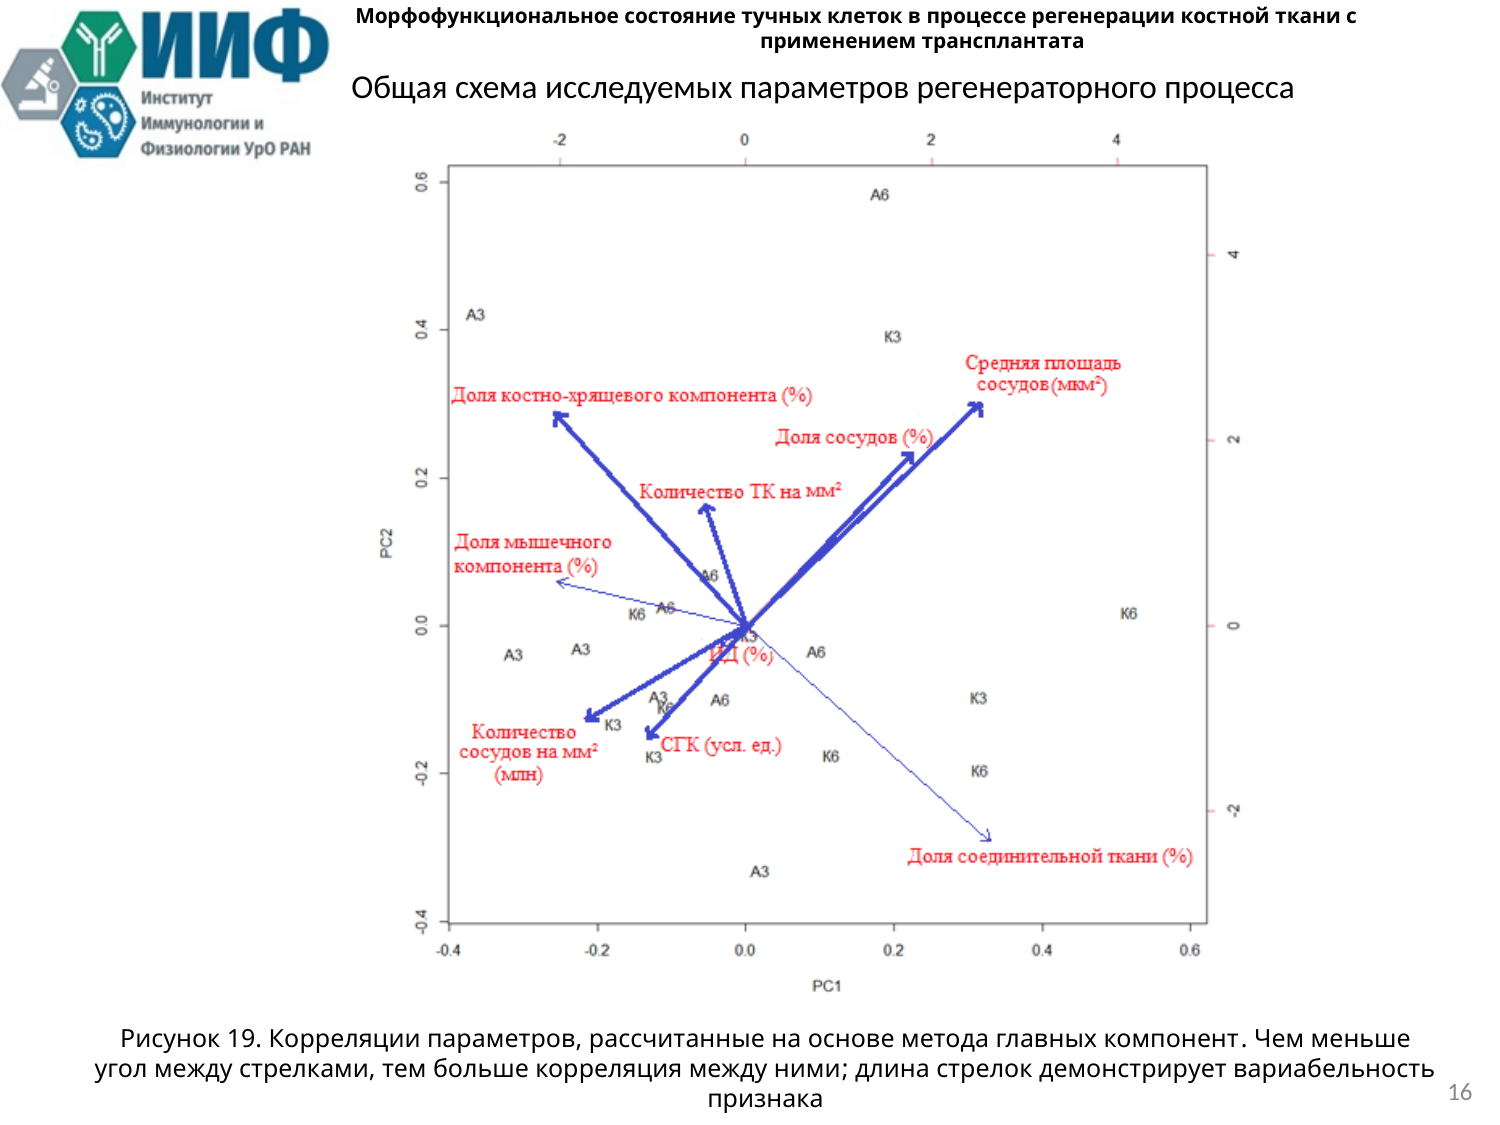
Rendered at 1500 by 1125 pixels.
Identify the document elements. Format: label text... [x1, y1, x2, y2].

text_box Рисунок 19. Корреляции параметров, рассчитанные на основе метода главных компонент. Чем меньше угол между стрелками, тем больше корреляция между ними; длина стрелок демонстрирует вариабельность признака [76, 1014, 1455, 1120]
picture [379, 130, 1253, 1000]
slide_number 16 [1137, 1060, 1488, 1121]
text_box Общая схема исследуемых параметров регенераторного процесса [343, 61, 1382, 113]
picture [0, 7, 340, 174]
text_box Морфофункциональное состояние тучных клеток в процессе регенерации костной ткани с применением трансплантата [339, 0, 1500, 61]
